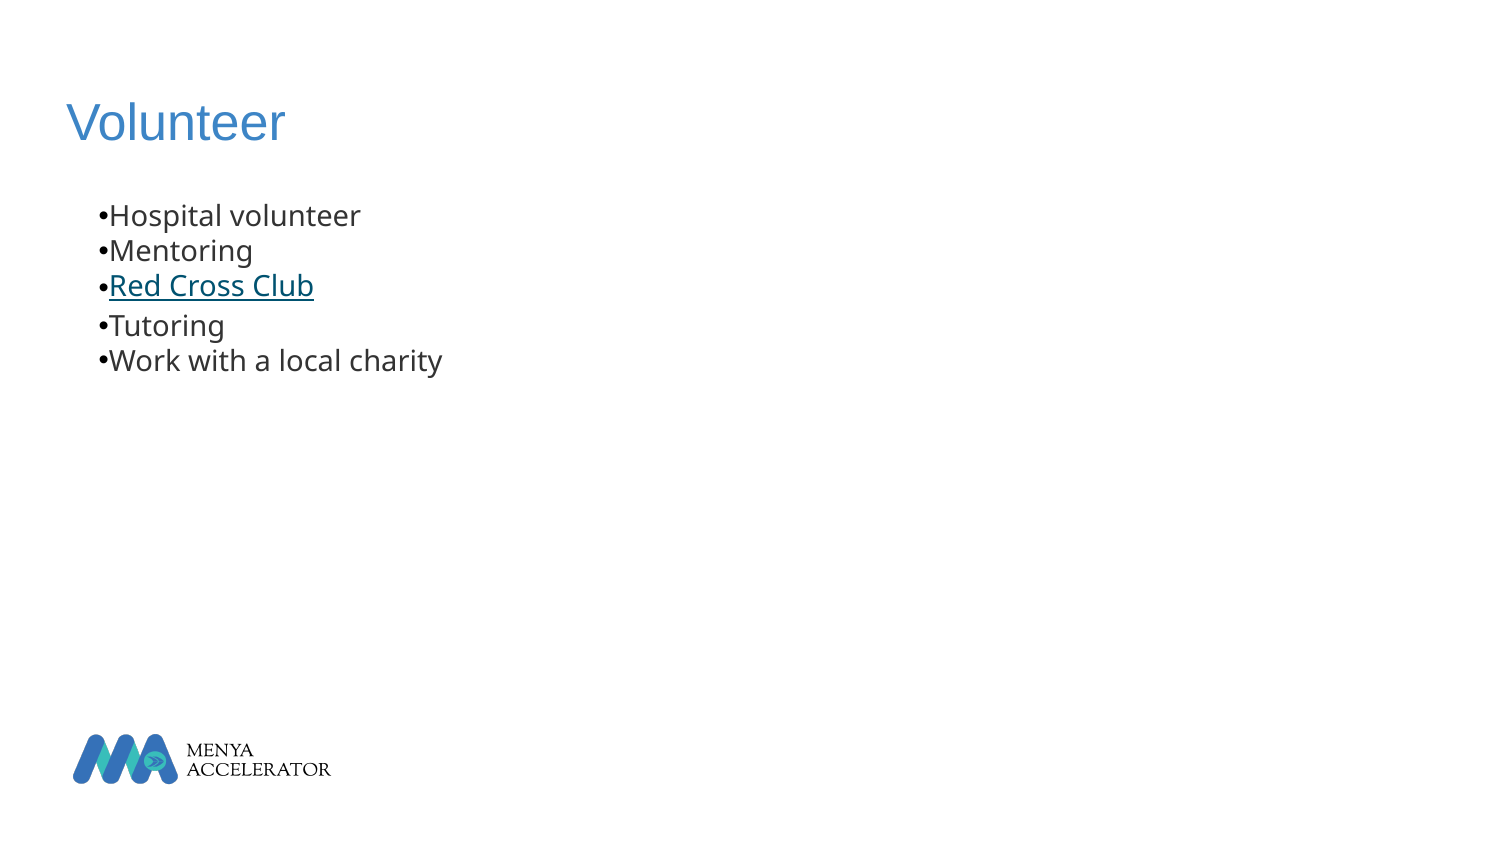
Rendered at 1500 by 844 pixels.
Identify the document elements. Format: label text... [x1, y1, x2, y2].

text_box Hospital volunteer Mentoring Red Cross Club Tutoring Work with a local charity [83, 190, 1293, 385]
title Volunteer [51, 72, 1449, 167]
picture [50, 686, 353, 832]
